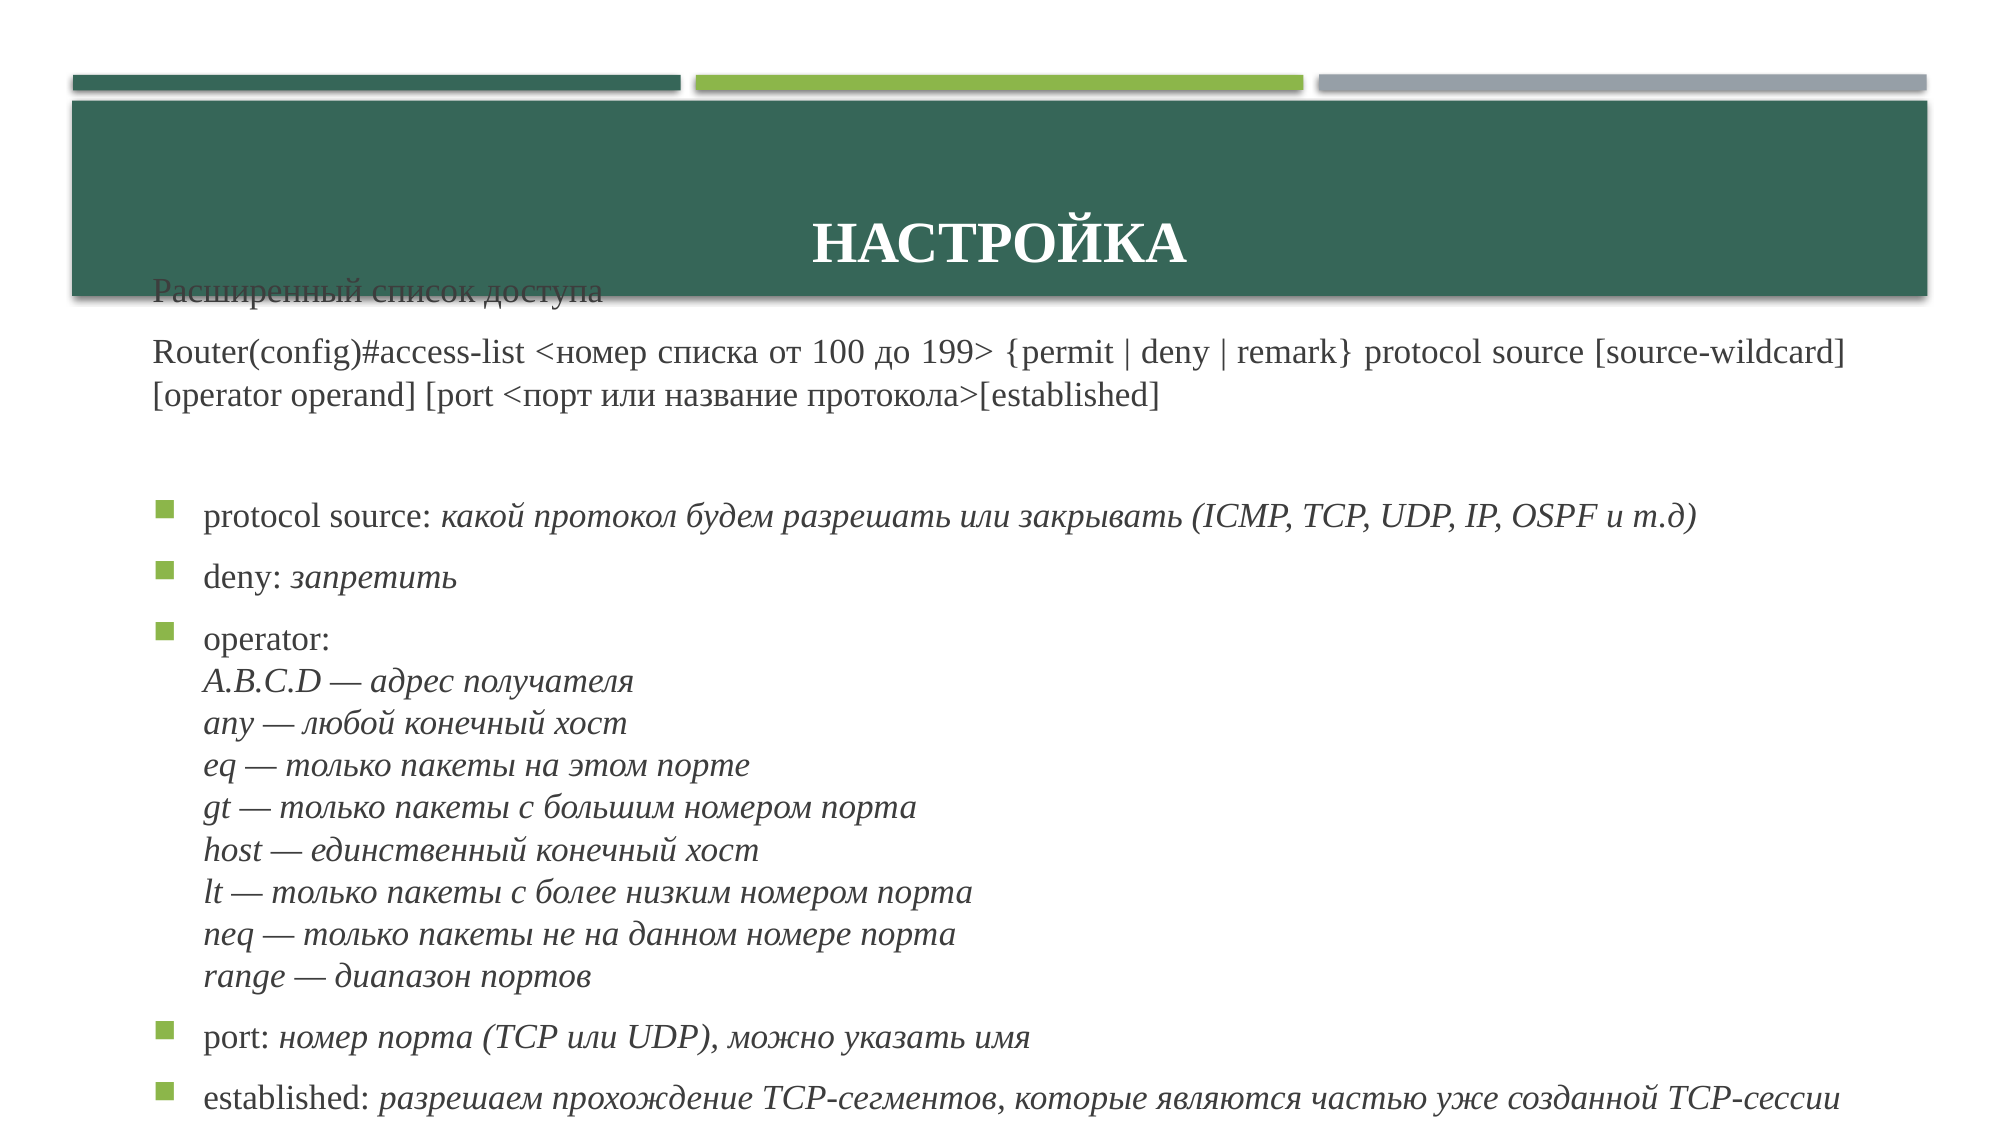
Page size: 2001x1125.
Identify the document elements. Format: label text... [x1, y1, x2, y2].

list Расширенный список доступа Router(config)#access-list <номер списка от 100 до 199> {permit | deny | remark} protocol source [source-wildcard] [operator operand] [port <порт или название протокола>[established] protocol source: какой протокол будем разрешать или закрывать (ICMP, TCP, UDP, IP, OSPF и т.д) deny: запретить operator: A.B.C.D — адрес получателя any — любой конечный хост eq — только пакеты на этом порте gt — только пакеты с большим номером порта host — единственный конечный хост lt — только пакеты с более низким номером порта neq — только пакеты не на данном номере порта range — диапазон портов port: номер порта (TCP или UDP), можно указать имя established: разрешаем прохождение TCP-сегментов, которые являются частью уже созданной TCP-сессии [137, 259, 1863, 1125]
title Настройка [95, 115, 1905, 282]
